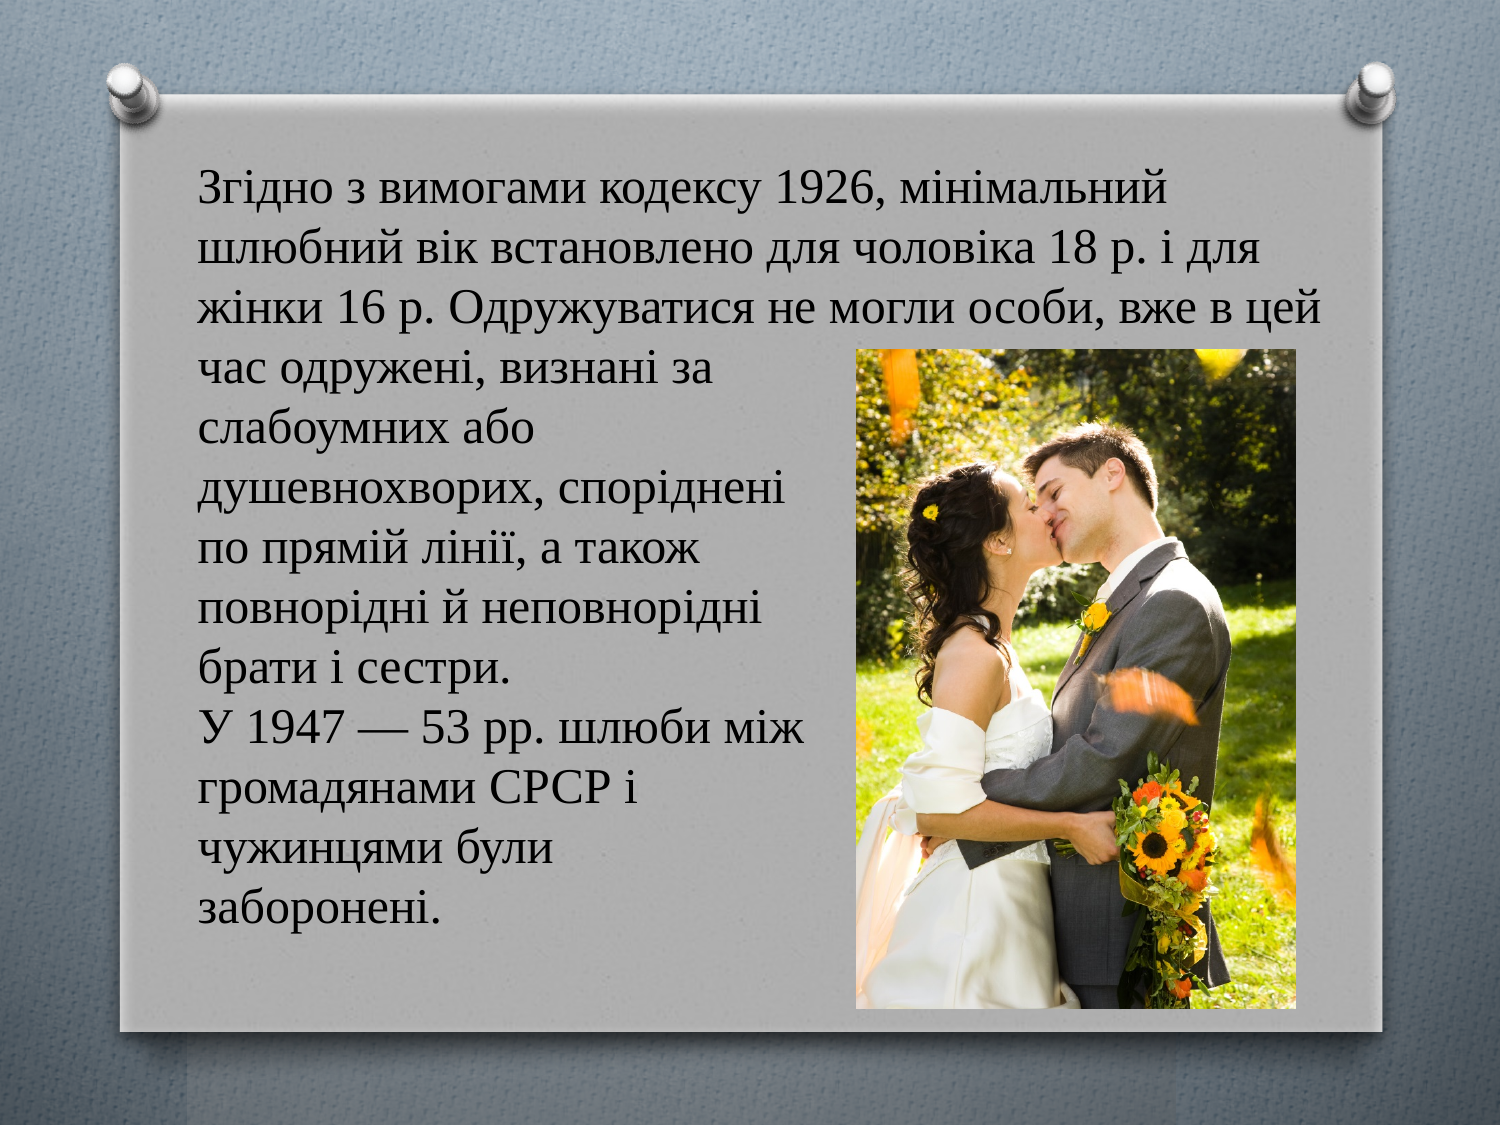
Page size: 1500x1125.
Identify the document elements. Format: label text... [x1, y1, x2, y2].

text_box час одружені, визнані за слабоумних або душевнохворих, споріднені по прямій лінії, а також повнорідні й неповнорідні брати і сестри. У 1947 — 53 рр. шлюби між громадянами СРСР і чужинцями були заборонені. [183, 326, 821, 941]
title Згідно з вимогами кодексу 1926, мінімальний шлюбний вік встановлено для чоловіка 18 р. і для жінки 16 р. Одружуватися не могли особи, вже в цей [182, 125, 1355, 362]
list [855, 349, 1296, 1009]
text_box [53, 621, 183, 858]
picture [1317, 35, 1439, 155]
picture [75, 29, 198, 153]
